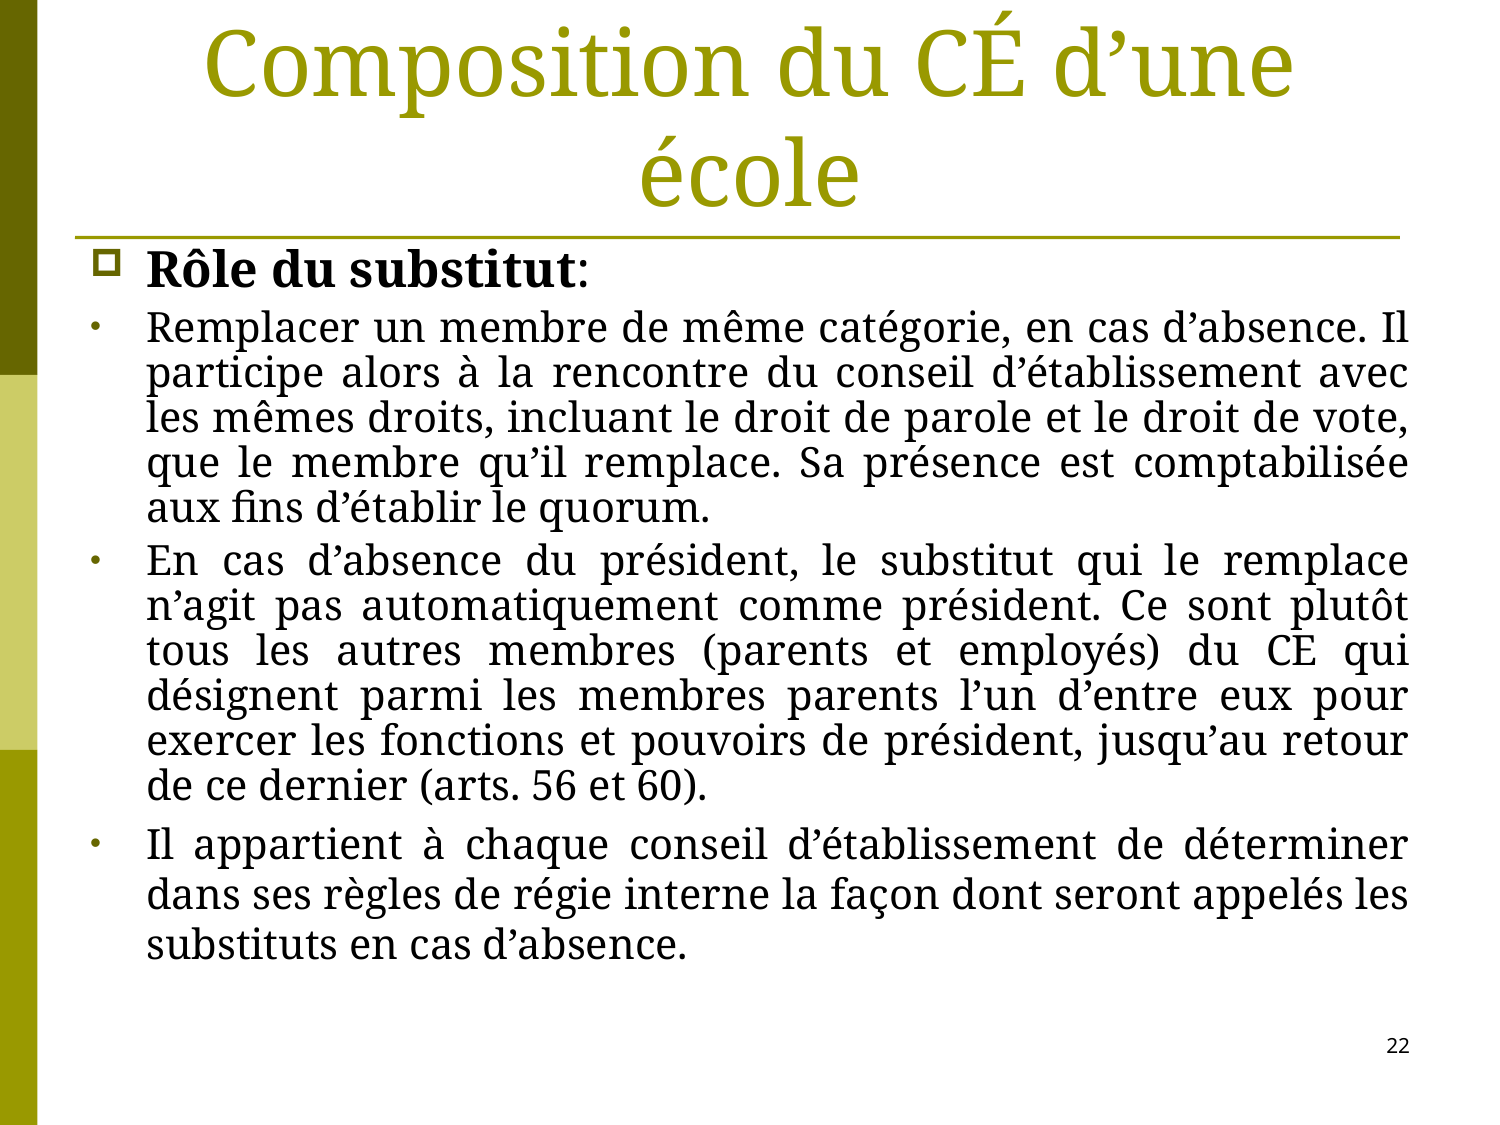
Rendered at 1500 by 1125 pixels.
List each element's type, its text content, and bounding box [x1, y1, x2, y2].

slide_number 22 [1074, 1025, 1425, 1100]
list Rôle du substitut: Remplacer un membre de même catégorie, en cas d’absence. Il participe alors à la rencontre du conseil d’établissement avec les mêmes droits, incluant le droit de parole et le droit de vote, que le membre qu’il remplace. Sa présence est comptabilisée aux fins d’établir le quorum. En cas d’absence du président, le substitut qui le remplace n’agit pas automatiquement comme président. Ce sont plutôt tous les autres membres (parents et employés) du CE qui désignent parmi les membres parents l’un d’entre eux pour exercer les fonctions et pouvoirs de président, jusqu’au retour de ce dernier (arts. 56 et 60). Il appartient à chaque conseil d’établissement de déterminer dans ses règles de régie interne la façon dont seront appelés les substituts en cas d’absence. [75, 236, 1425, 980]
title Composition du CÉ d’une école [75, 45, 1425, 233]
